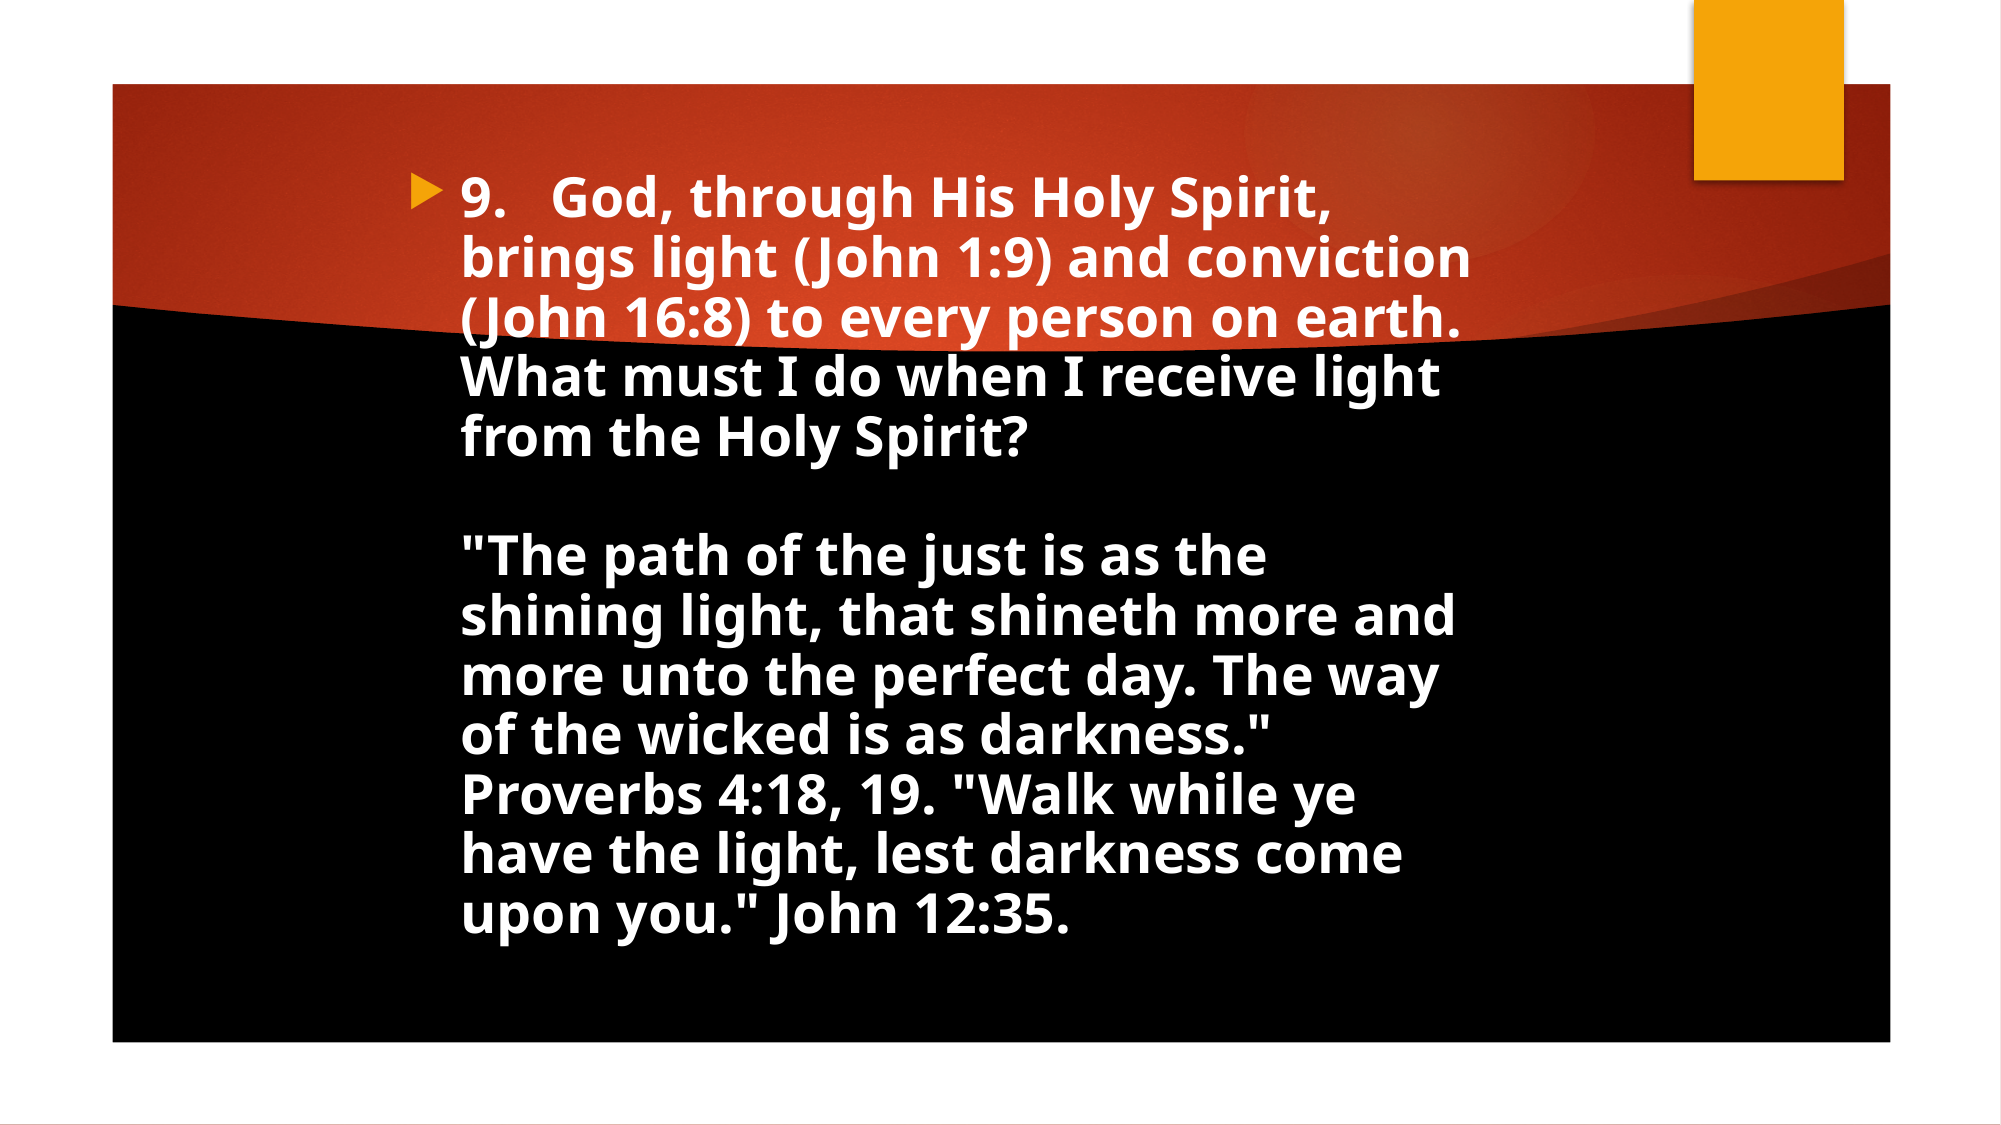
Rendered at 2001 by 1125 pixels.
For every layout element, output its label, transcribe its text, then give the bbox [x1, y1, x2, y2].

list 9. God, through His Holy Spirit, brings light (John 1:9) and conviction (John 16:8) to every person on earth. What must I do when I receive light from the Holy Spirit? "The path of the just is as the shining light, that shineth more and more unto the perfect day. The way of the wicked is as darkness." Proverbs 4:18, 19. "Walk while ye have the light, lest darkness come upon you." John 12:35. [392, 162, 1500, 988]
